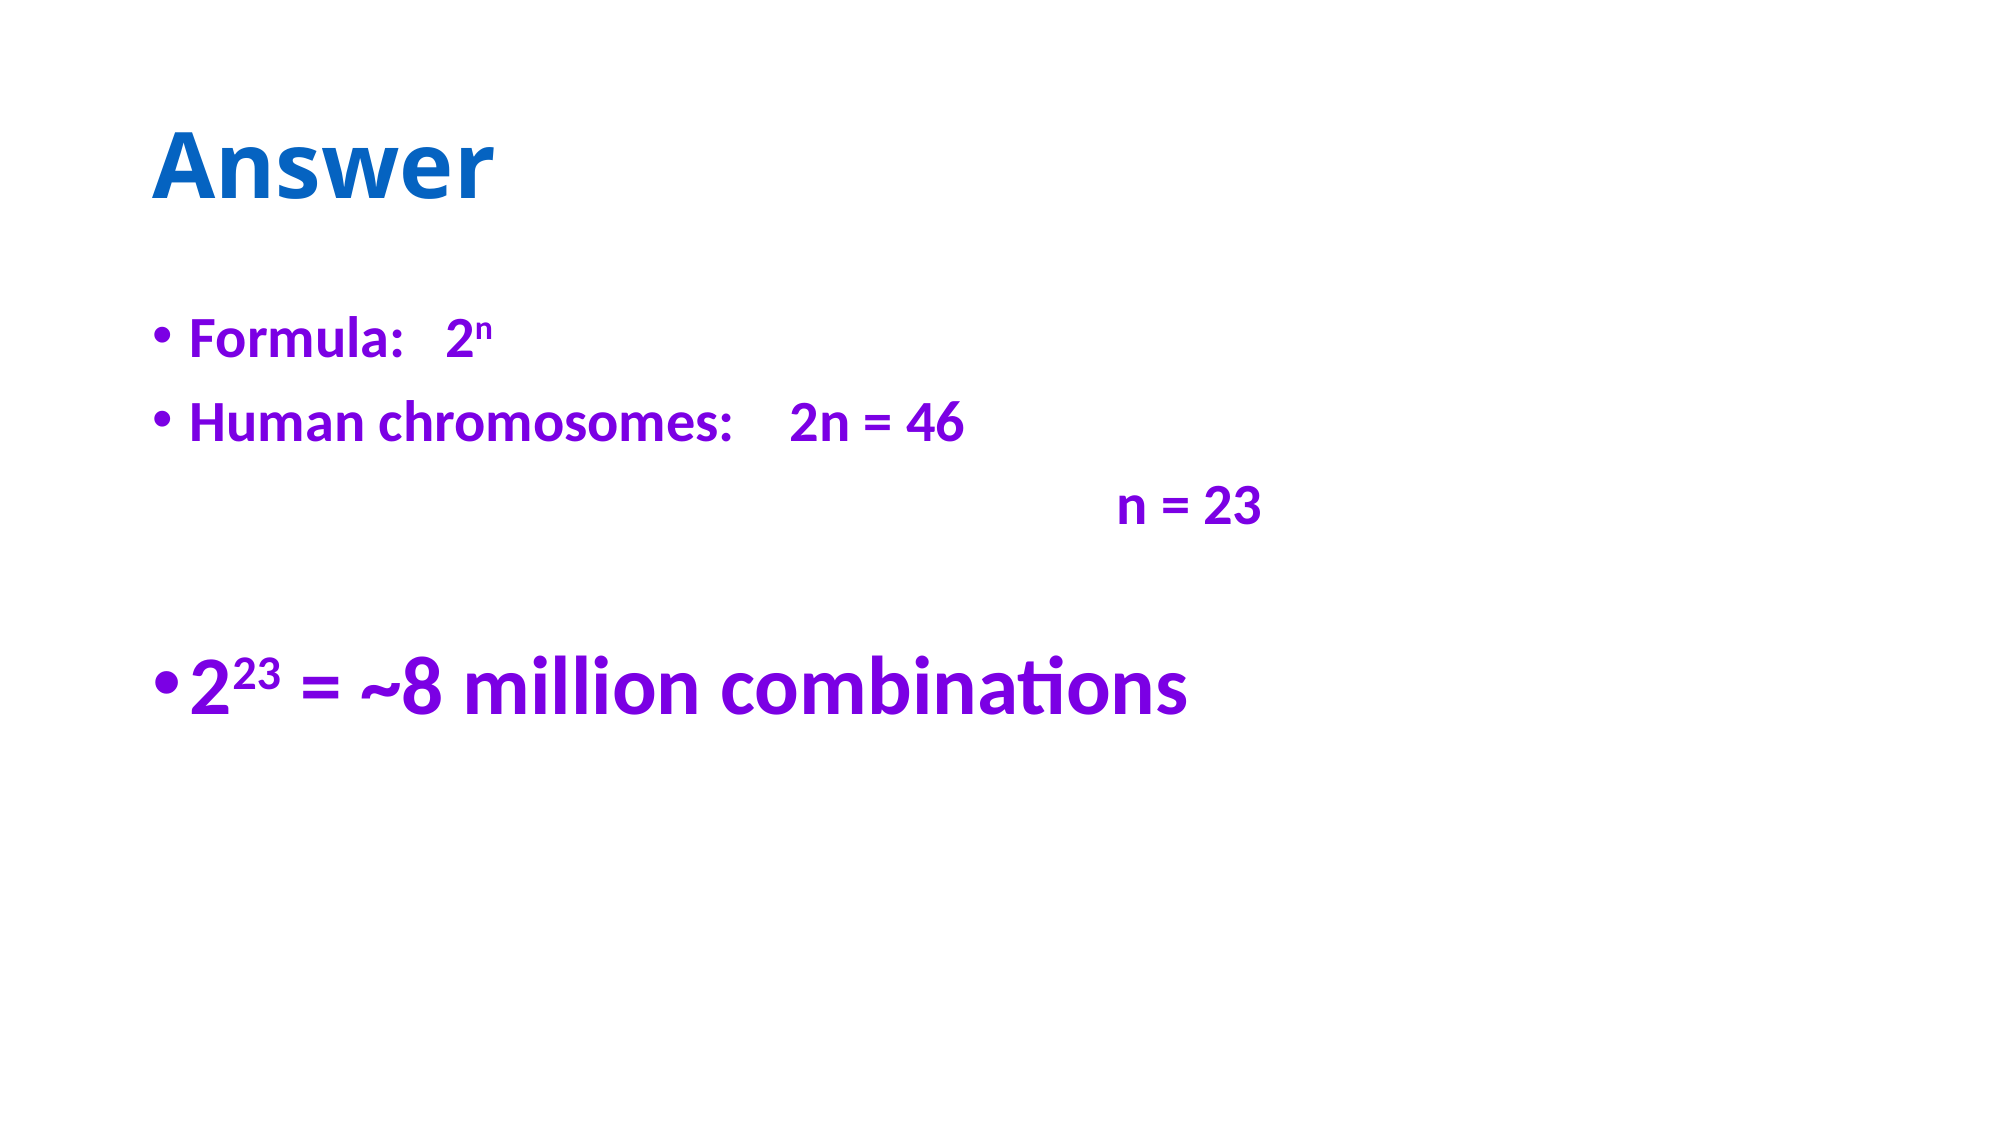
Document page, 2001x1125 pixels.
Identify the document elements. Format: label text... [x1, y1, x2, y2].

title Answer [137, 59, 1863, 278]
list Formula: 2n Human chromosomes: 2n = 46 n = 23 223 = ~8 million combinations [137, 299, 1863, 1014]
